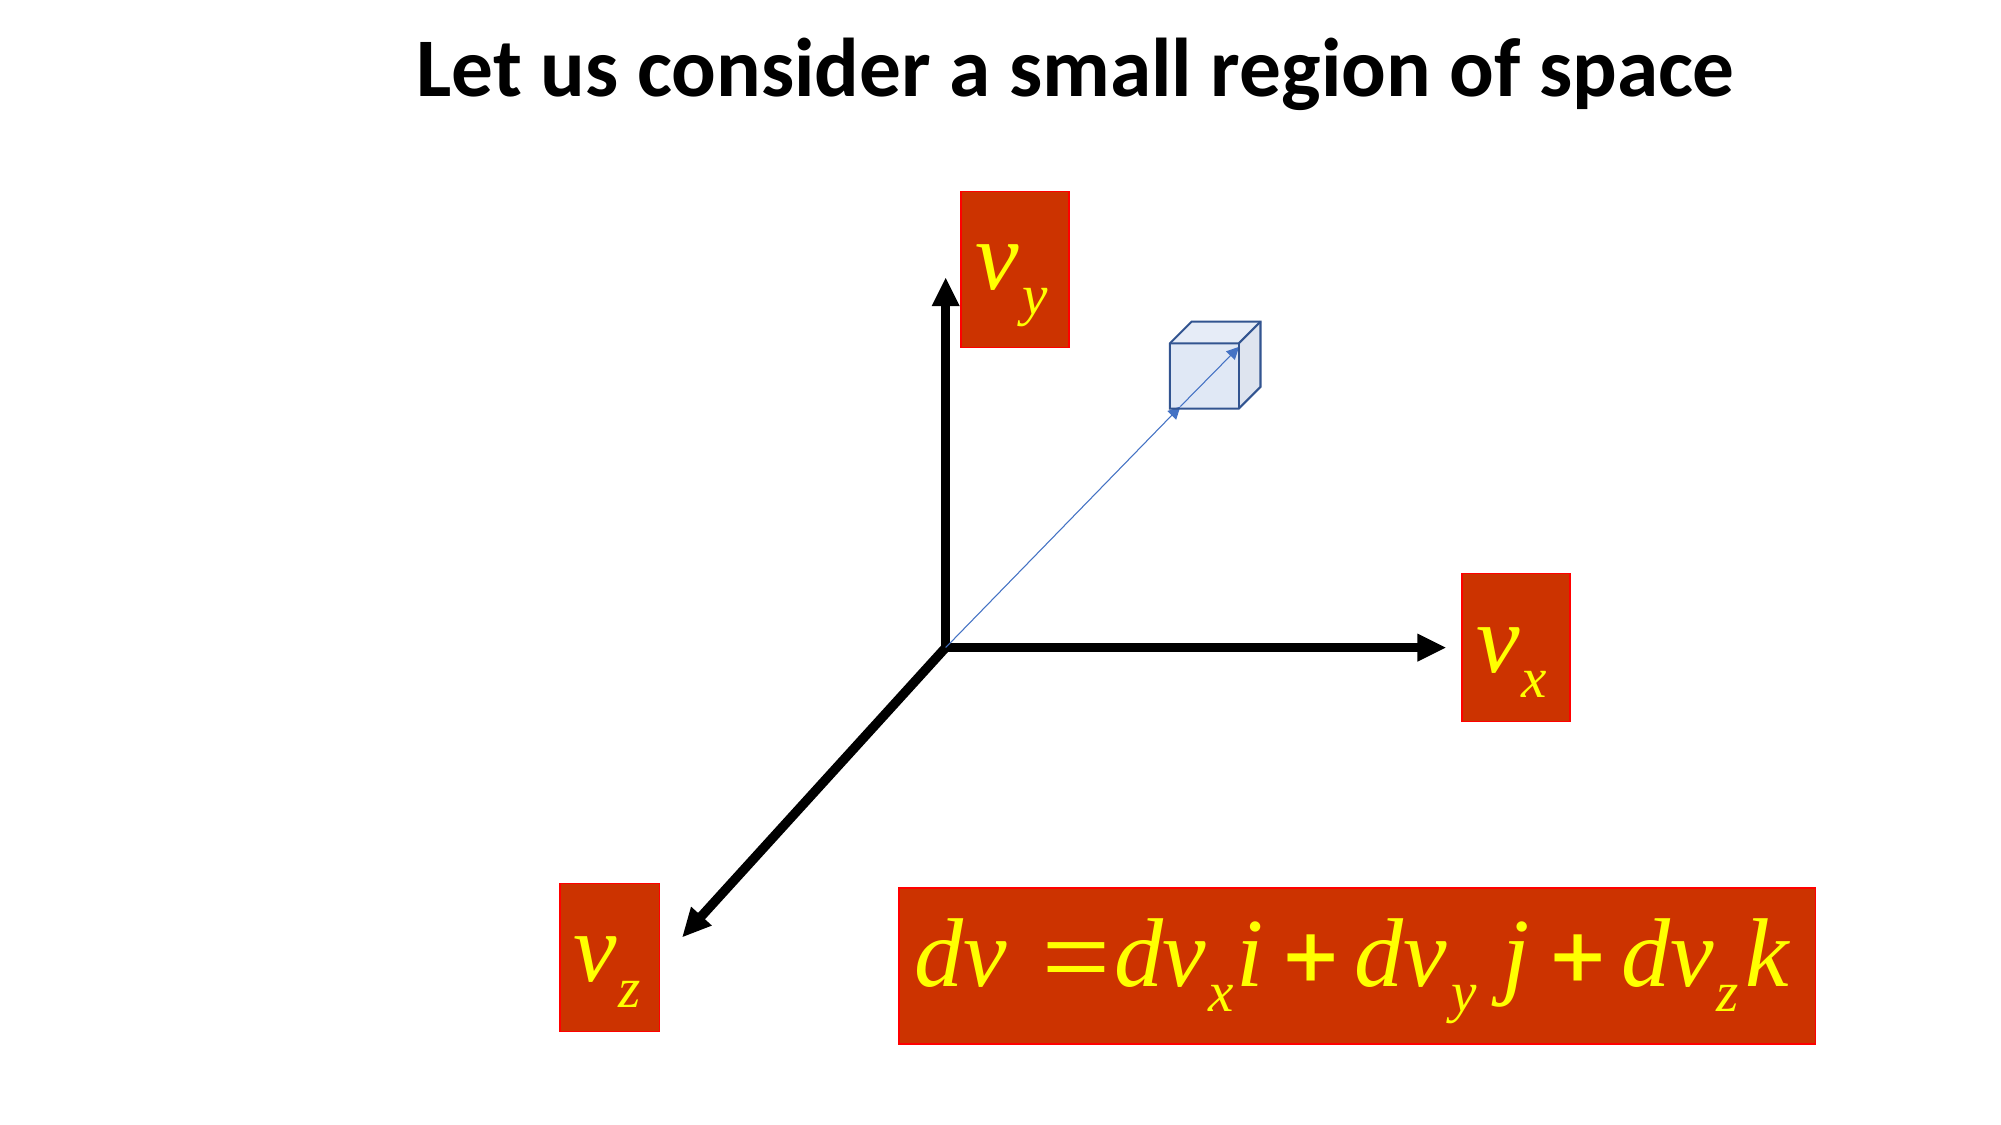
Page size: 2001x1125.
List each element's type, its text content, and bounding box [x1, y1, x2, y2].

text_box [682, 647, 946, 937]
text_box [1462, 574, 1570, 721]
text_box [1180, 346, 1240, 407]
text_box [1168, 320, 1262, 410]
text_box Let us consider a small region of space [401, 6, 1752, 121]
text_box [945, 406, 1181, 648]
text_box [961, 192, 1069, 347]
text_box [560, 884, 659, 1031]
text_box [899, 888, 1815, 1044]
